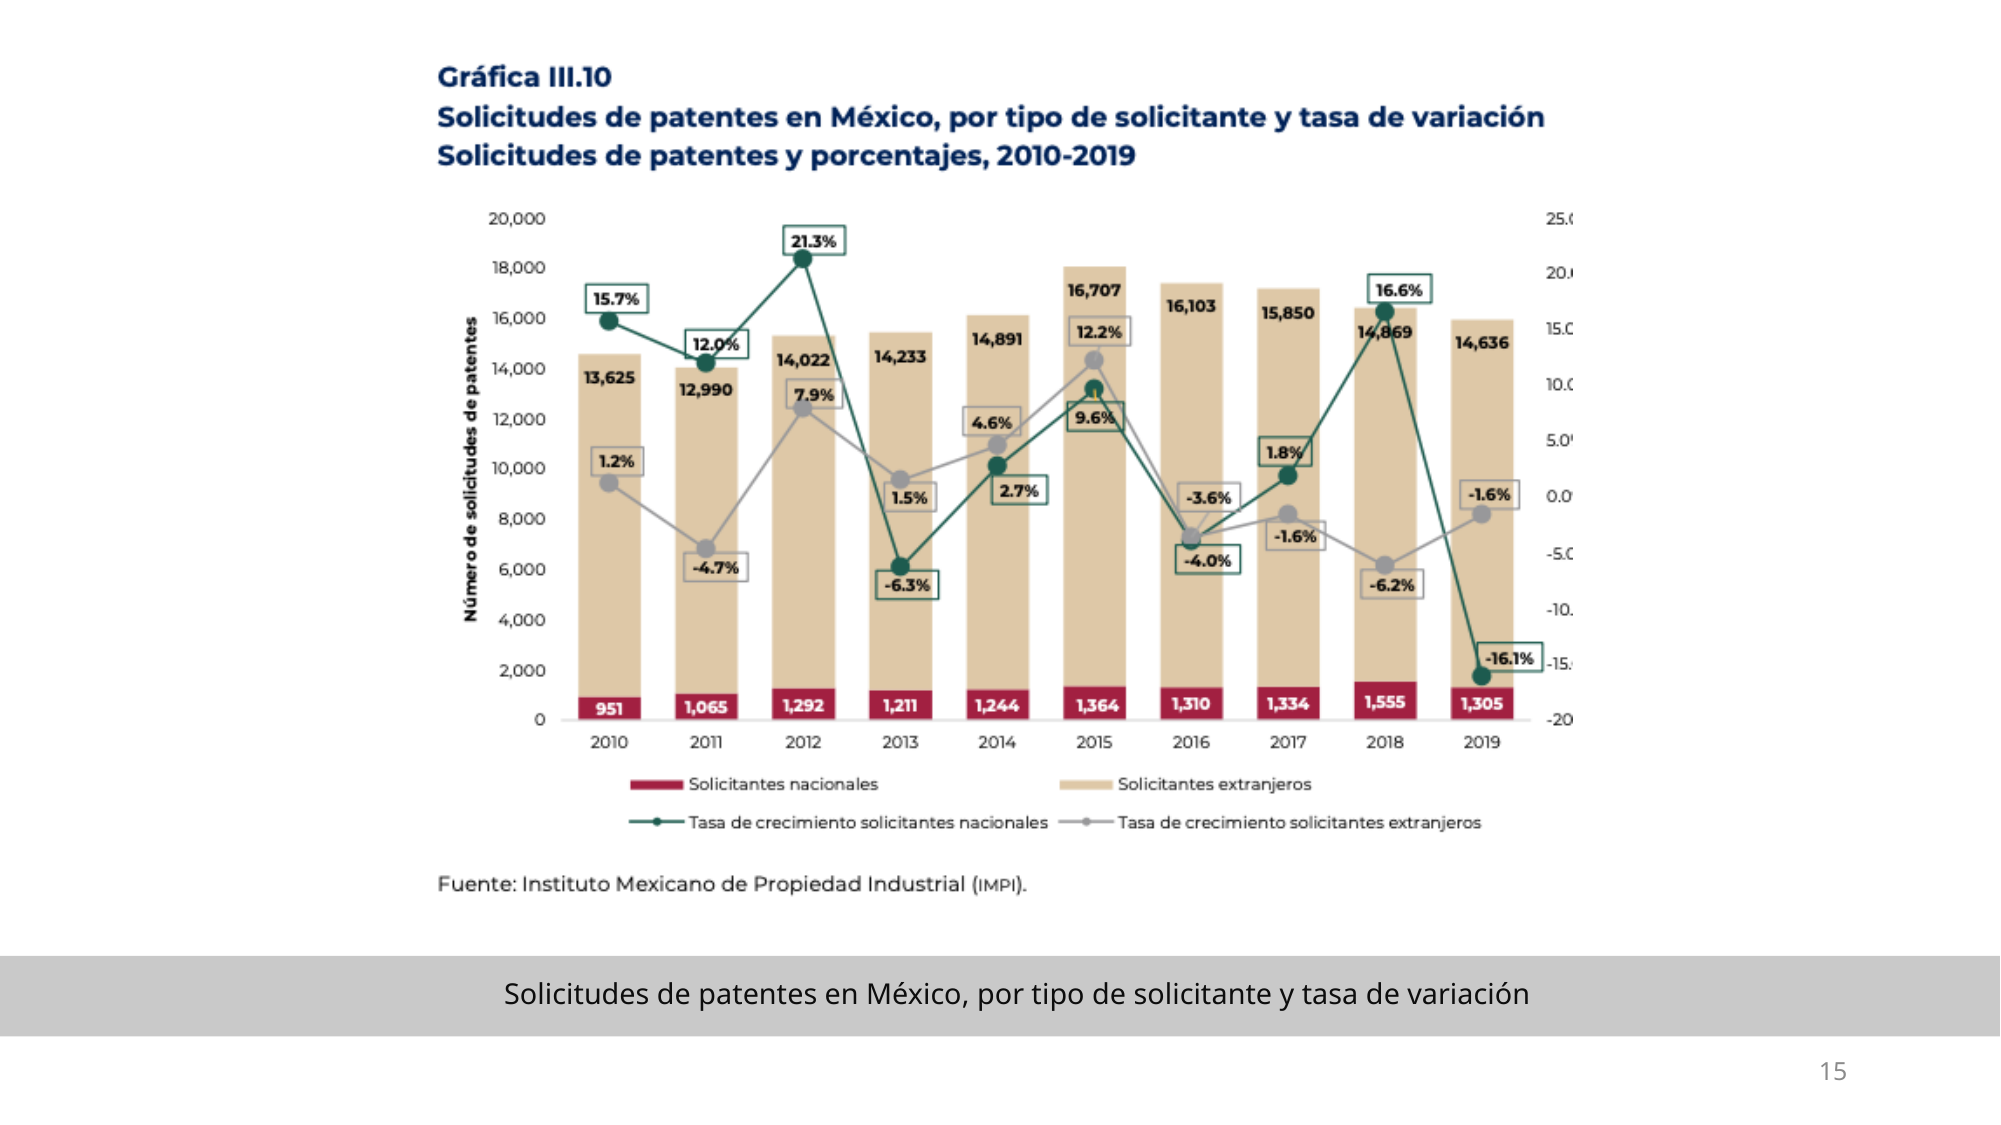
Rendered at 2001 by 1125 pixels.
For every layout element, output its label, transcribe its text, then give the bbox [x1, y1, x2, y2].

text_box [0, 955, 2000, 1037]
picture [425, 40, 1573, 909]
text_box Solicitudes de patentes en México, por tipo de solicitante y tasa de variación [425, 965, 1611, 1040]
slide_number 15 [1412, 1042, 1863, 1103]
